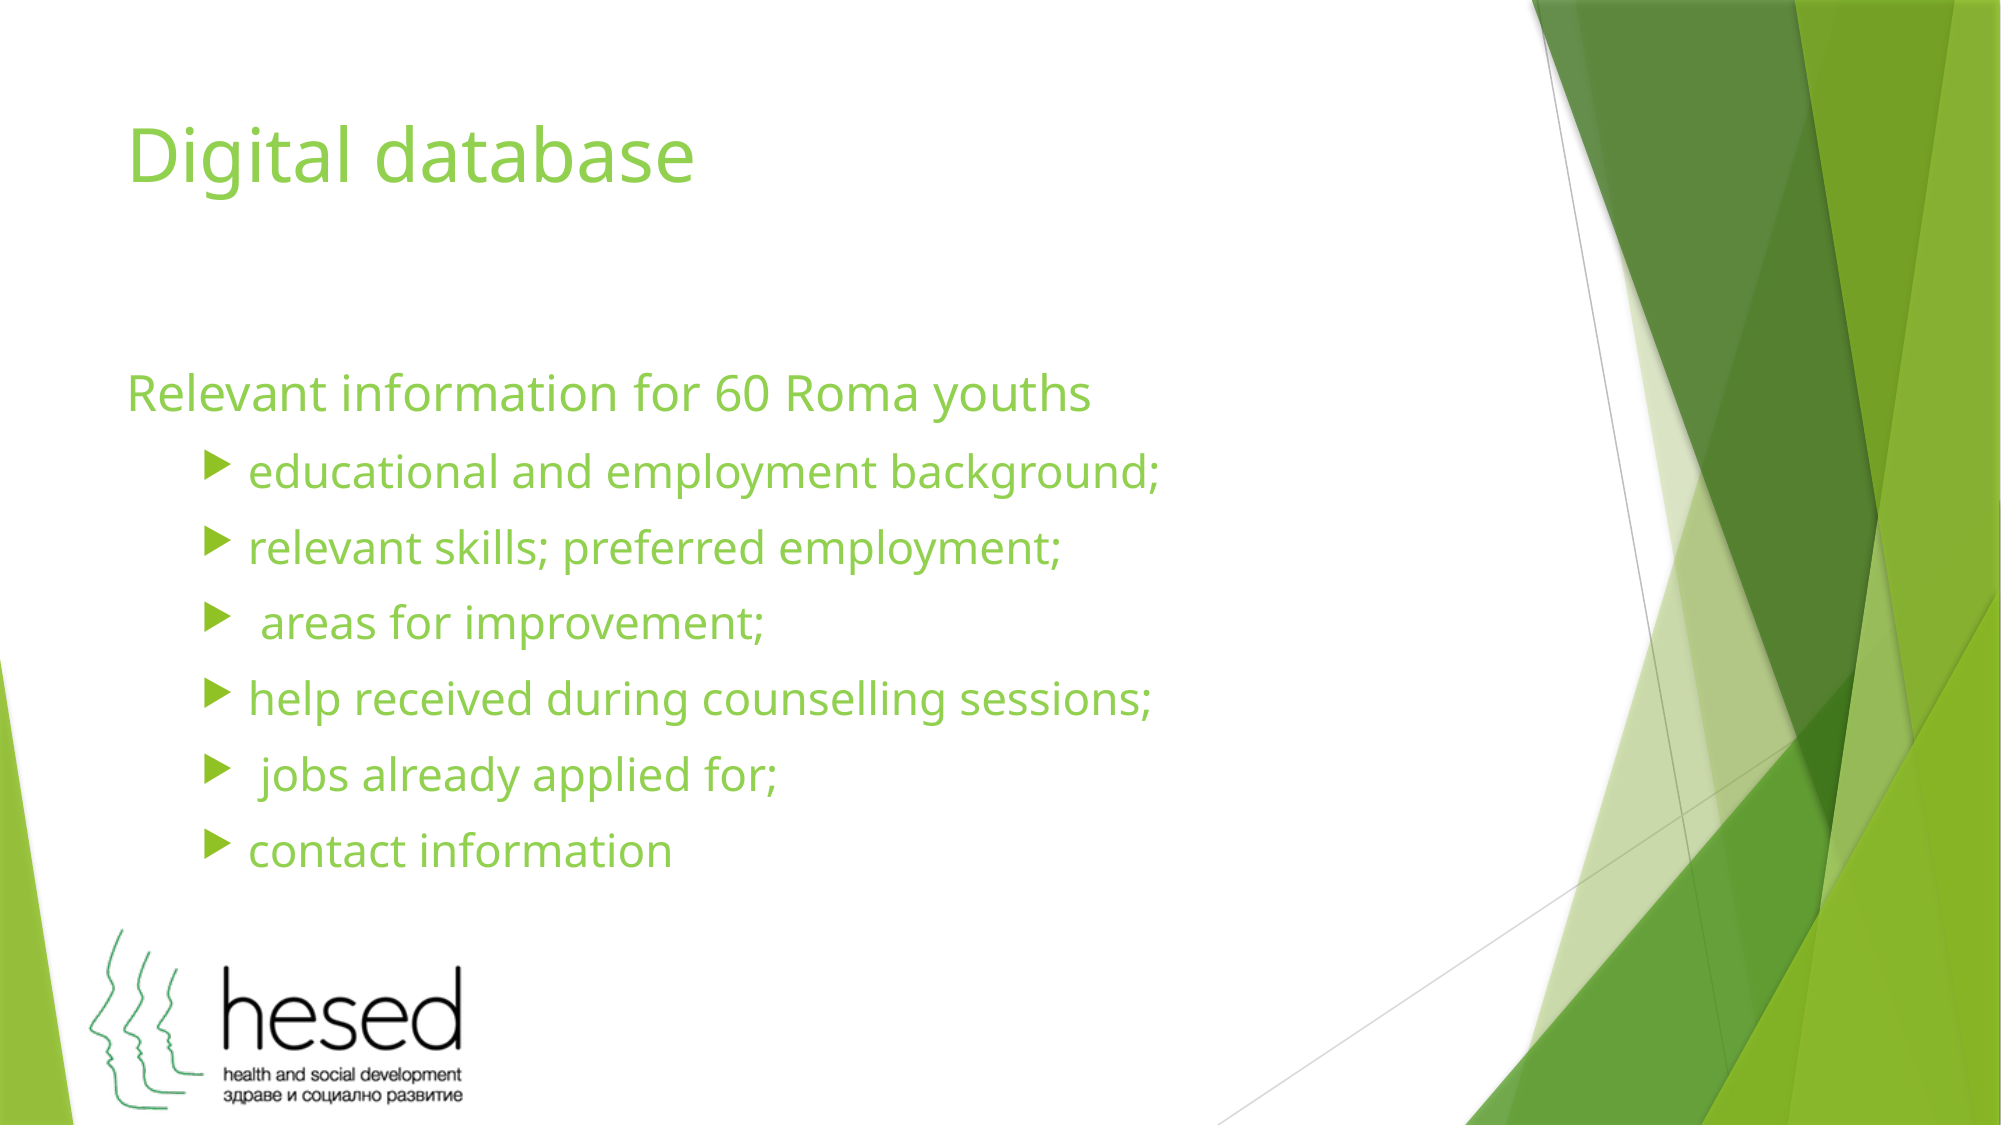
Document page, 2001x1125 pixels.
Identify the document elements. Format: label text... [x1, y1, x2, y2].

title Digital database [111, 99, 1522, 317]
picture [69, 918, 488, 1125]
list Relevant information for 60 Roma youths educational and employment background; relevant skills; preferred employment; areas for improvement; help received during counselling sessions; jobs already applied for; contact information [111, 354, 1522, 992]
